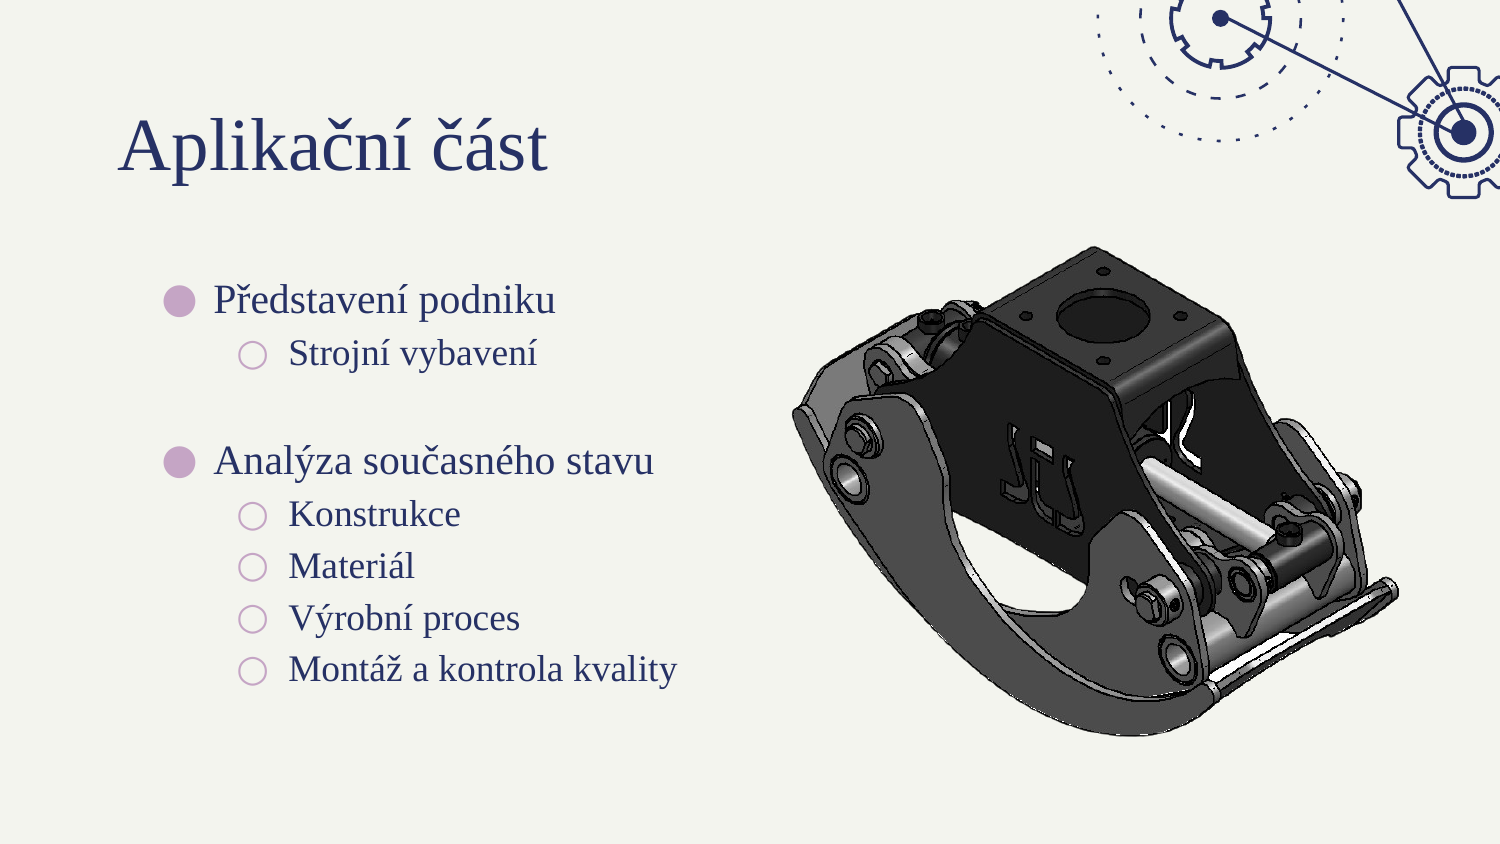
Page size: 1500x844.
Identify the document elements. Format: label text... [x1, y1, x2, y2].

title Aplikační část [102, 80, 1091, 187]
picture [760, 243, 1408, 762]
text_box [1096, 0, 1500, 199]
list Představení podniku Strojní vybavení Analýza současného stavu Konstrukce Materiál Výrobní proces Montáž a kontrola kvality [123, 248, 797, 801]
